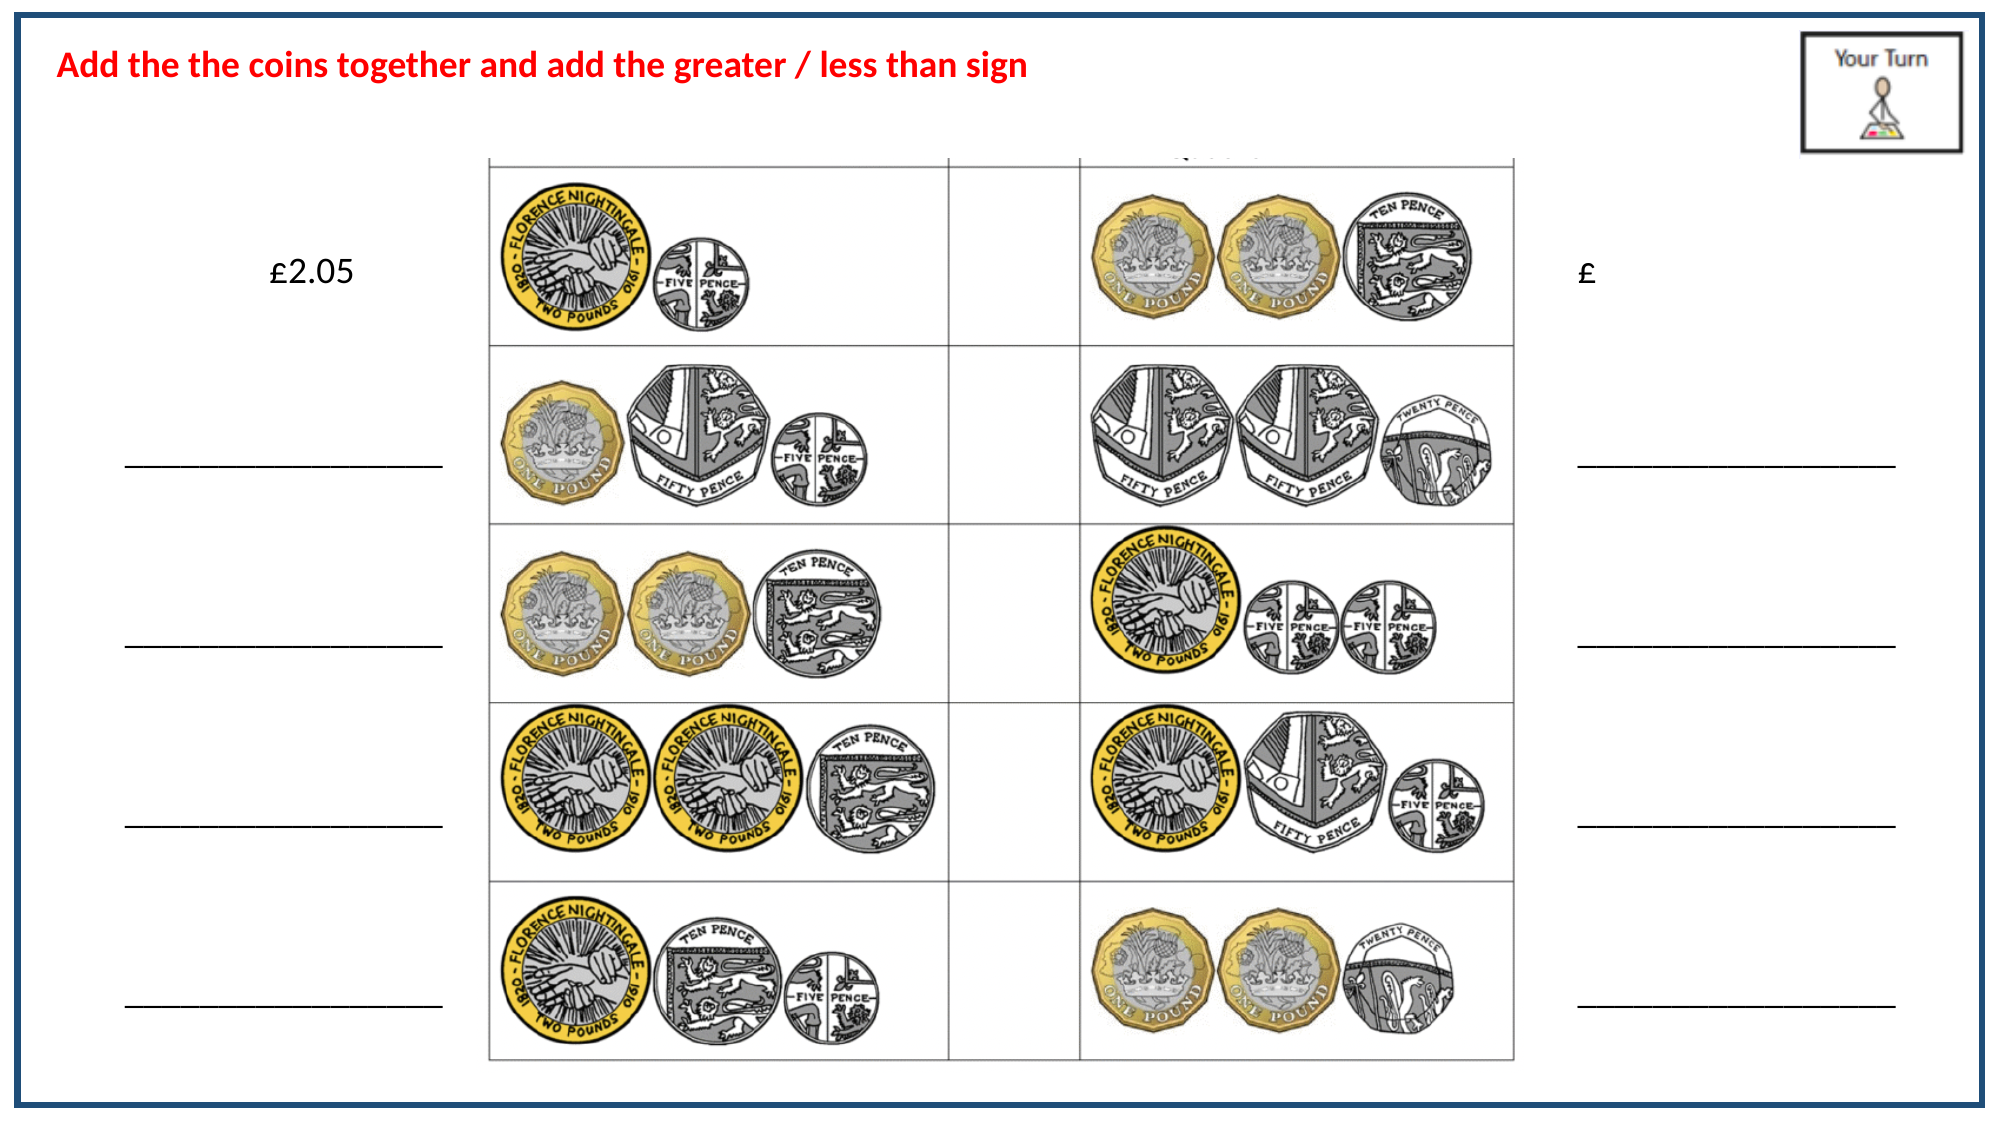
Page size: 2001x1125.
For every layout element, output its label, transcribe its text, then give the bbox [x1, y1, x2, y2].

text_box £2.05 _________________ _________________ _________________ _________________ [109, 238, 471, 1019]
picture [476, 158, 1524, 1074]
text_box [16, 14, 1983, 1106]
text_box £ _________________ _________________ _________________ _________________ [1562, 238, 1924, 1019]
text_box Add the the coins together and add the greater / less than sign [41, 32, 1708, 92]
picture [1799, 30, 1969, 159]
